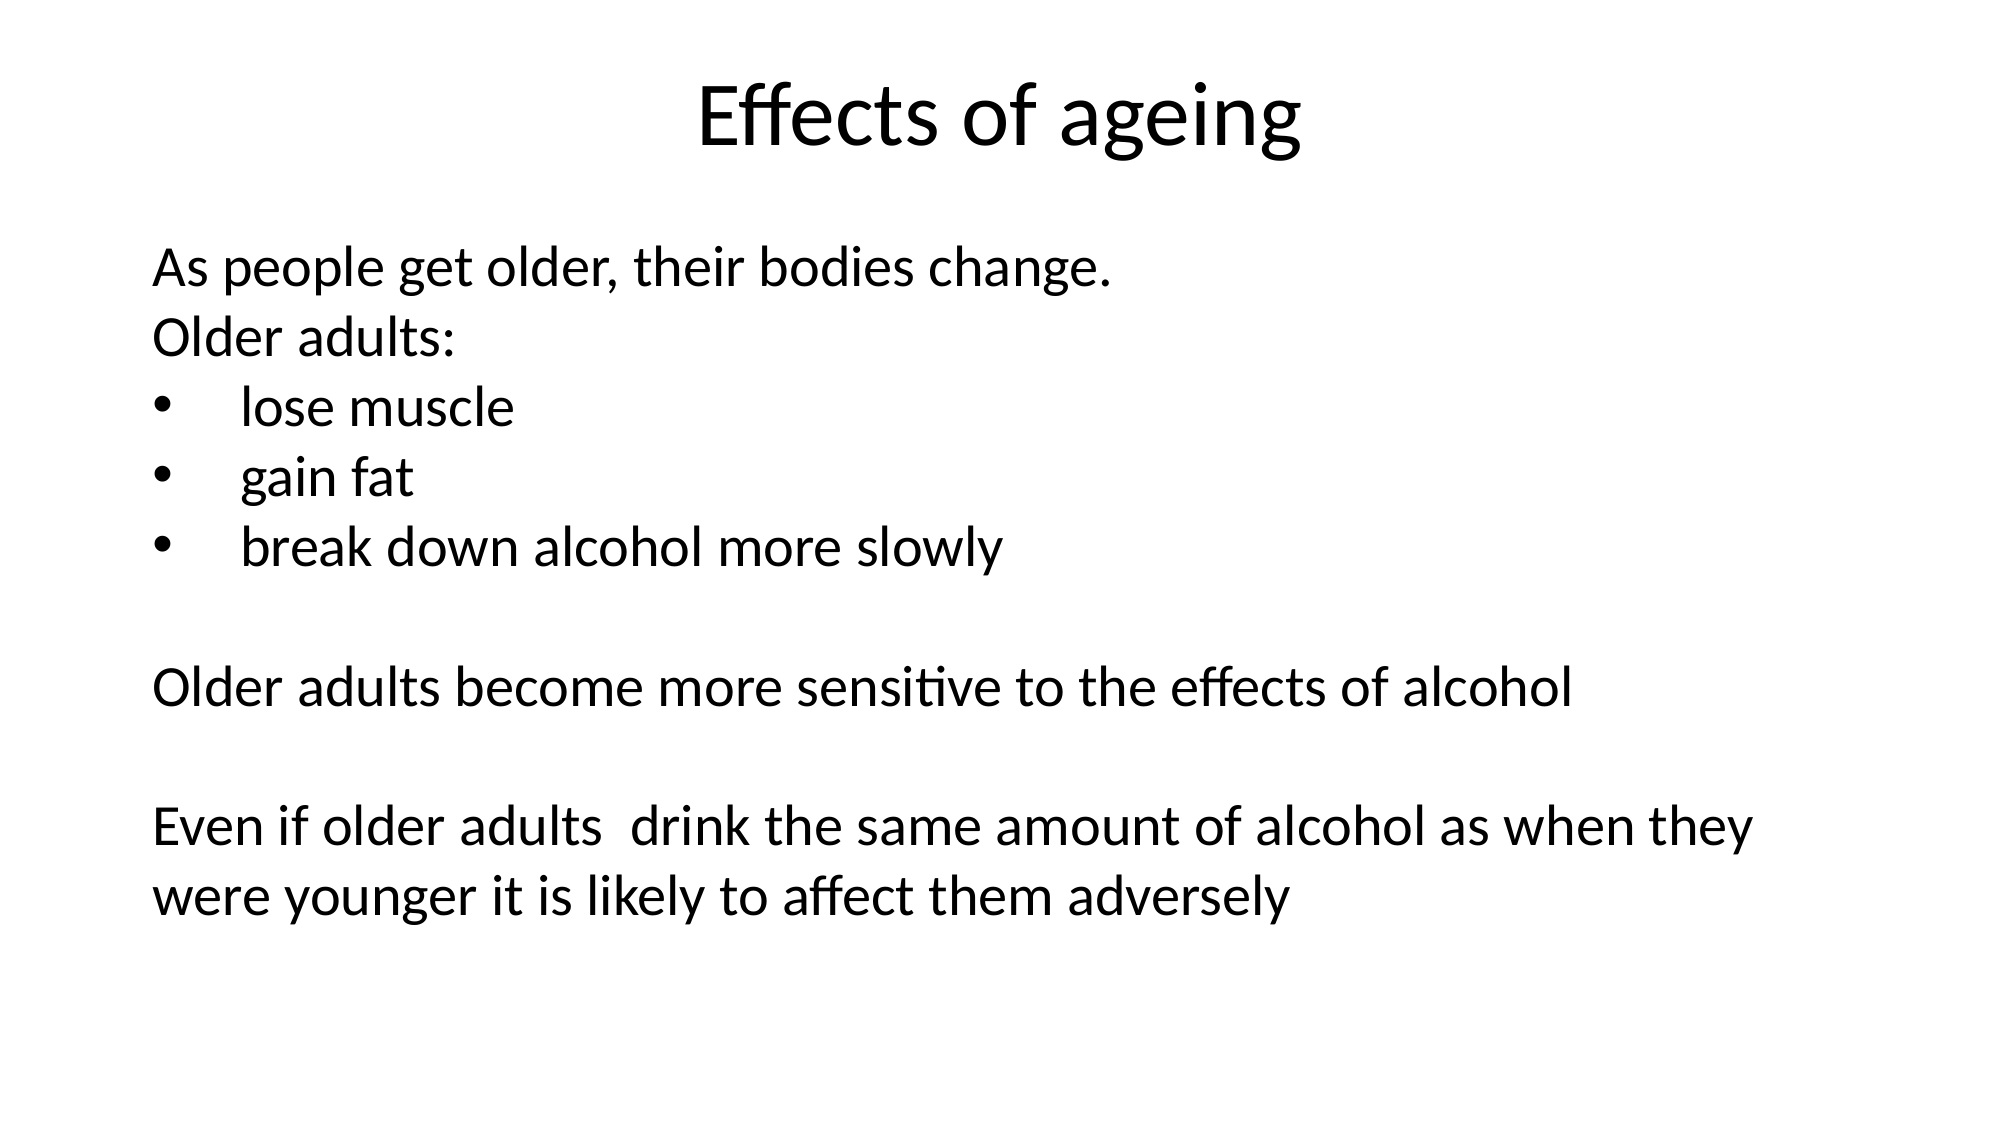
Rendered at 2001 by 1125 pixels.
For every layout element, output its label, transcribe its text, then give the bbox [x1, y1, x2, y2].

list As people get older, their bodies change. Older adults: lose muscle gain fat break down alcohol more slowly Older adults become more sensitive to the effects of alcohol Even if older adults drink the same amount of alcohol as when they were younger it is likely to affect them adversely [137, 221, 1863, 1064]
title Effects of ageing [137, 10, 1863, 221]
